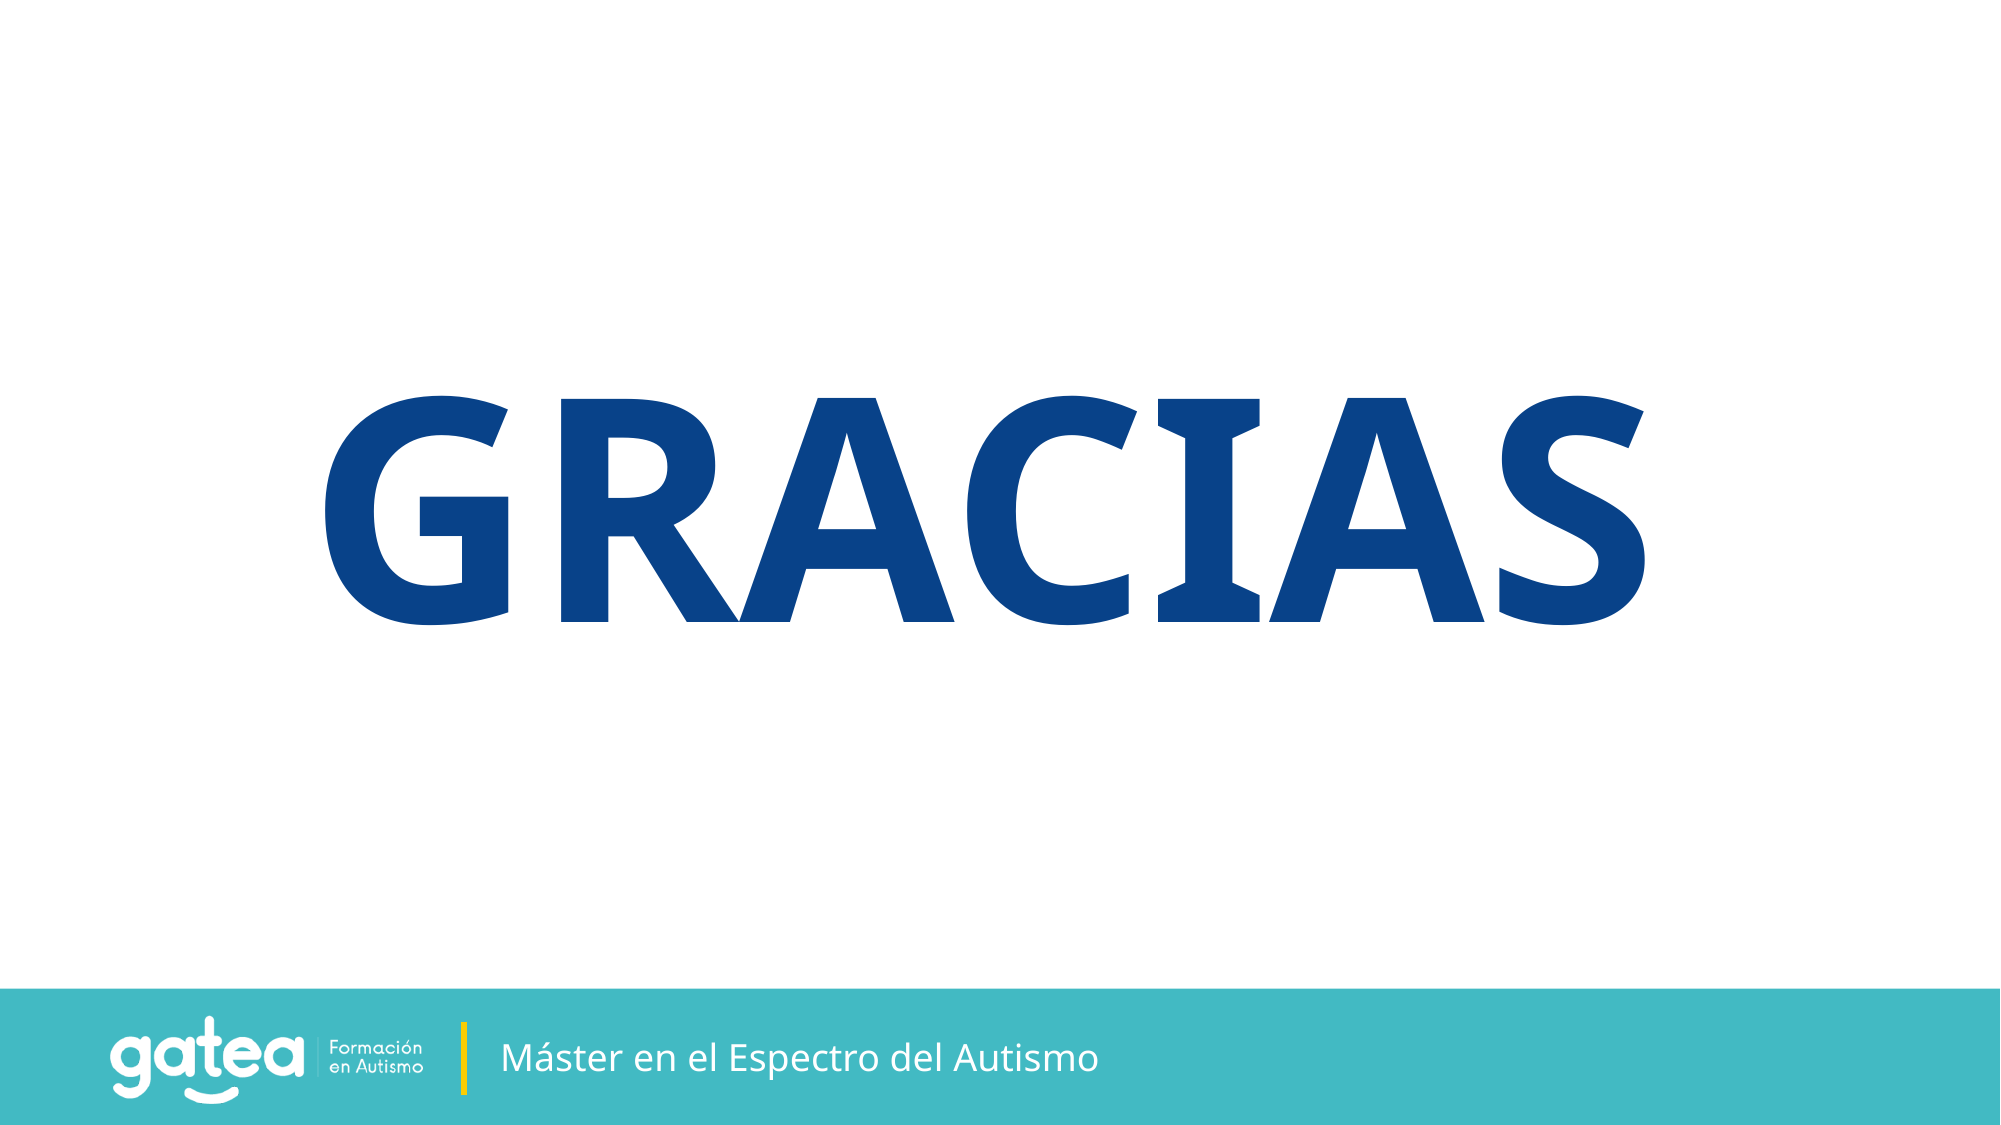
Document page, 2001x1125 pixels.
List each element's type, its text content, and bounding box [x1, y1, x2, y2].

text_box GRACIAS [292, 345, 1753, 780]
picture [110, 1015, 423, 1104]
